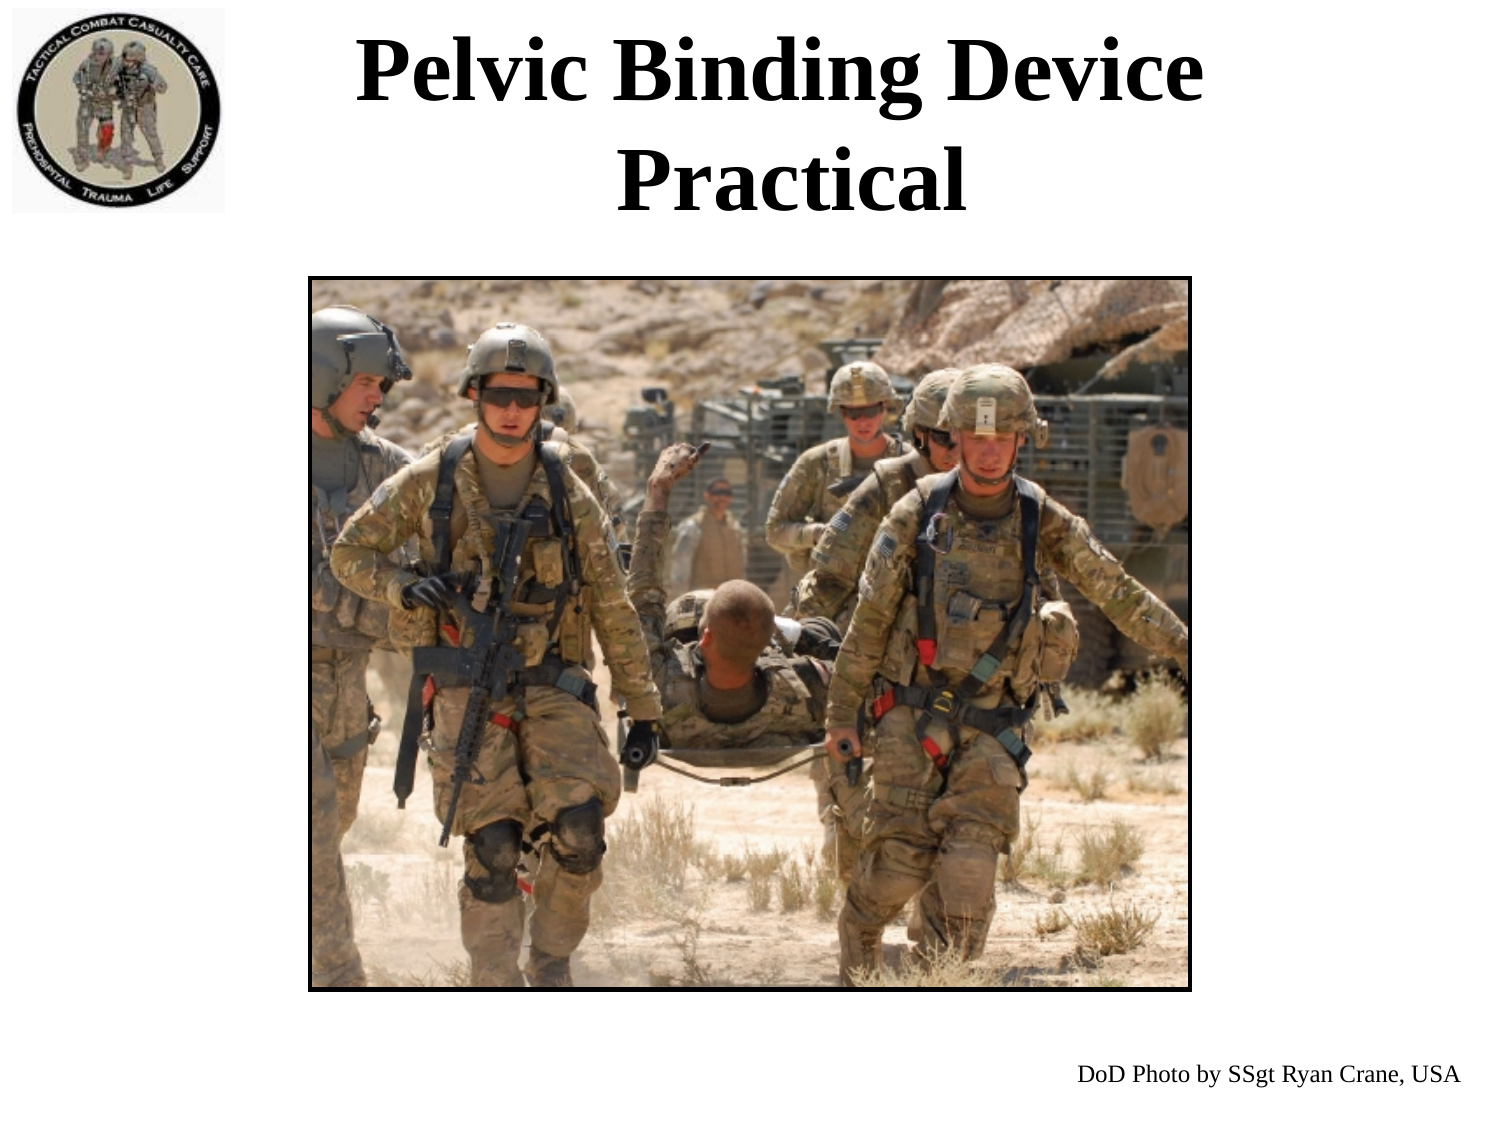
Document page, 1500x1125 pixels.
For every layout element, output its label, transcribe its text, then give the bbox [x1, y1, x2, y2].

title Pelvic Binding Device Practical [224, 24, 1338, 213]
text_box DoD Photo by SSgt Ryan Crane, USA [1062, 1049, 1500, 1095]
picture [12, 8, 225, 213]
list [311, 279, 1188, 988]
